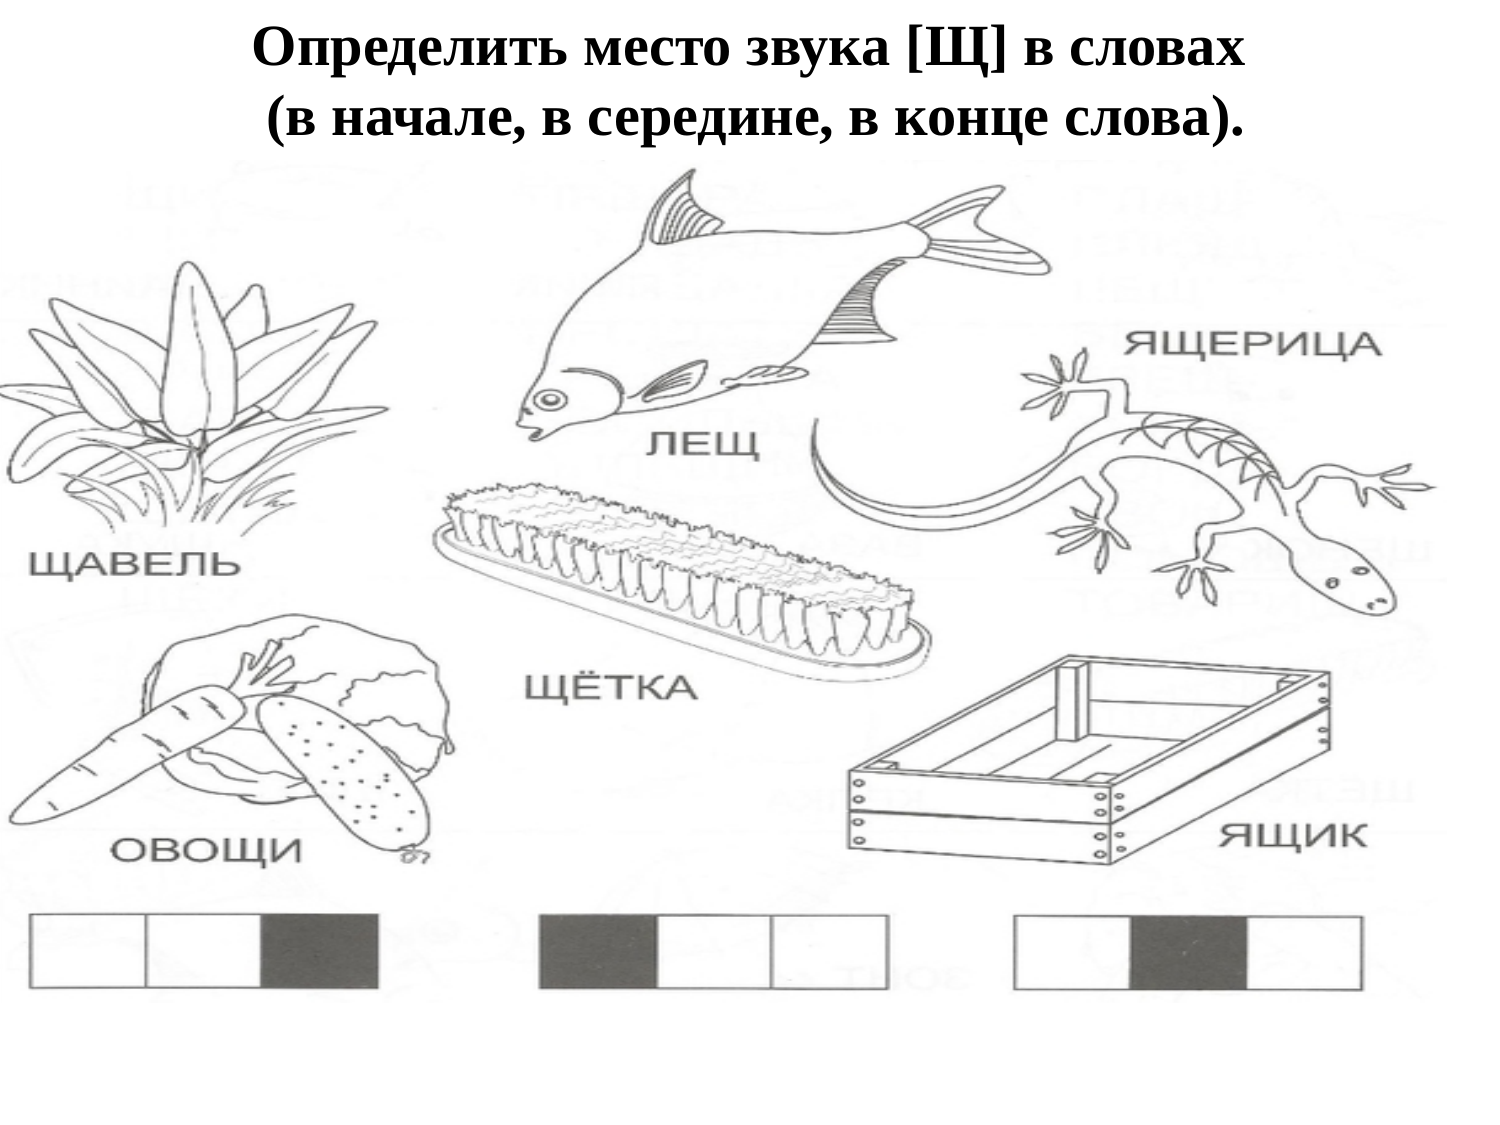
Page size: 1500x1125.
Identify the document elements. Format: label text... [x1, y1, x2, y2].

picture [0, 160, 1448, 1004]
text_box Определить место звука [Щ] в словах (в начале, в середине, в конце слова). [41, 0, 1471, 155]
